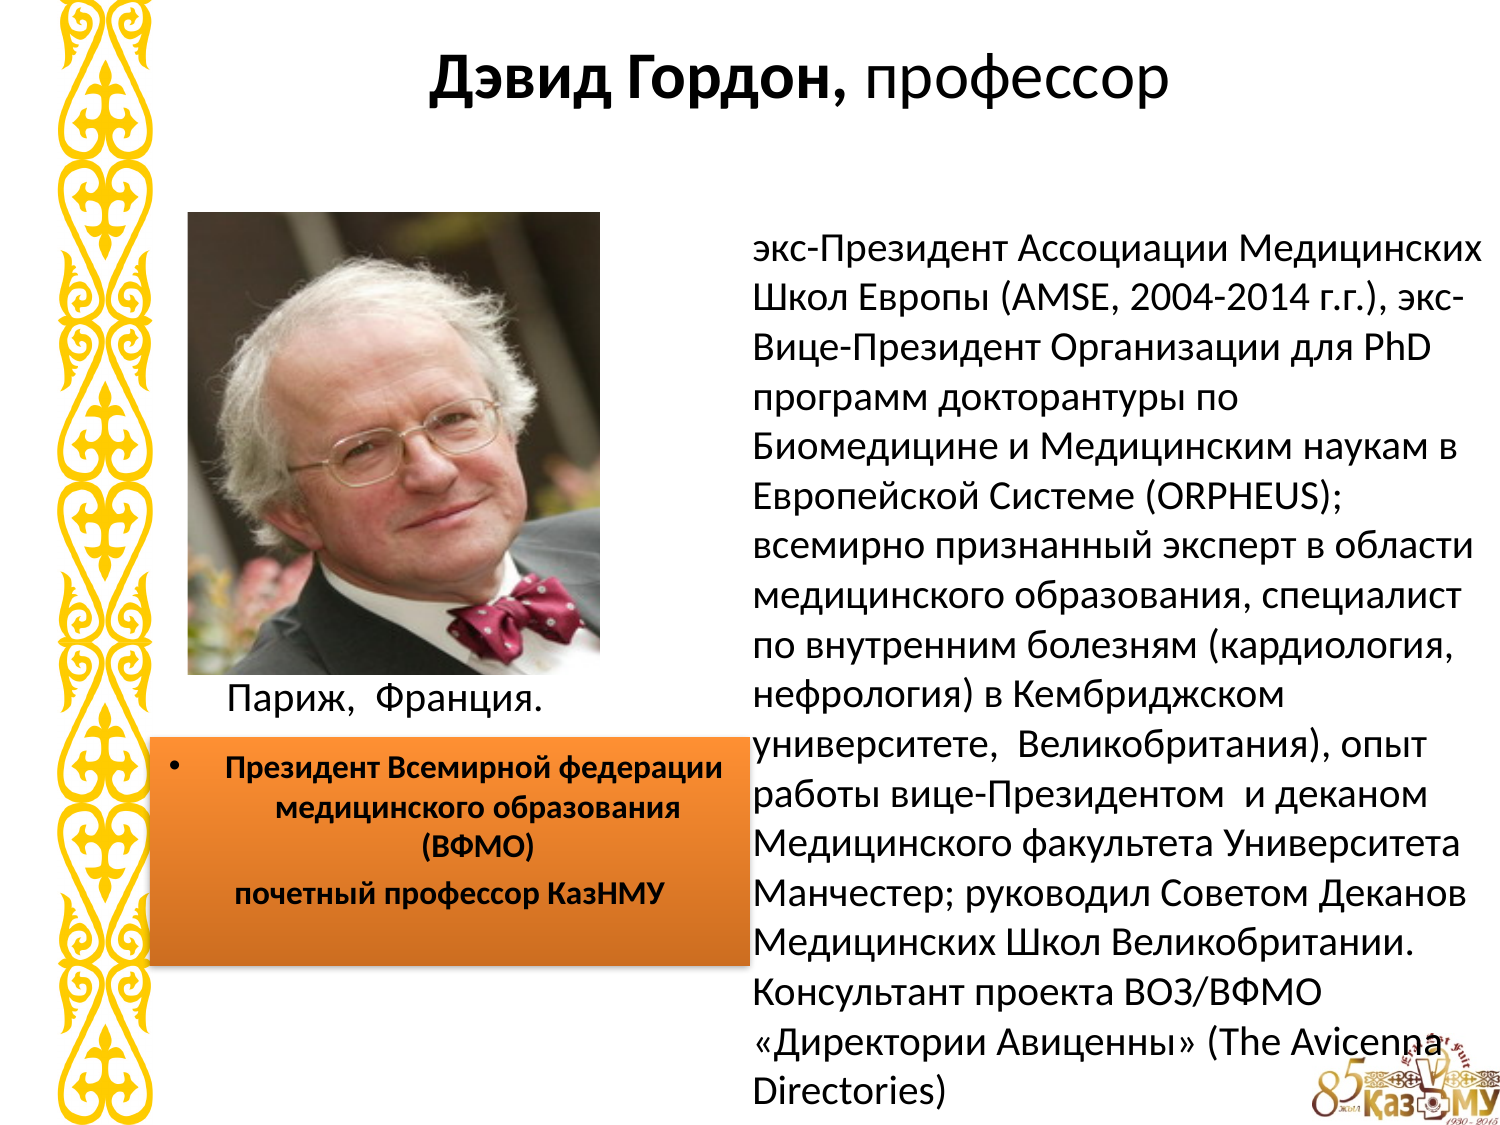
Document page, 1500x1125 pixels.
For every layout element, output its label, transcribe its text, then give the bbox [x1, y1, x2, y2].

picture [57, 0, 153, 1125]
text_box Париж, Франция. [157, 662, 718, 735]
text_box Дэвид Гордон, профессор [187, 24, 1413, 120]
list экс-Президент Ассоциации Медицинских Школ Европы (AMSE, 2004-2014 г.г.), экс-Вице-Президент Организации для PhD программ докторантуры по Биомедицине и Медицинским наукам в Европейской Системе (ORPHEUS); всемирно признанный эксперт в области медицинского образования, специалист по внутренним болезням (кардиология, нефрология) в Кембриджском университете, Великобритания), опыт работы вице-Президентом и деканом Медицинского факультета Университета Манчестер; руководил Советом Деканов Медицинских Школ Великобритании. Консультант проекта ВОЗ/ВФМО «Директории Авиценны» (The Avicenna Directories) [687, 212, 1500, 1125]
text_box Президент Всемирной федерации медицинского образования (ВФМО) почетный профессор КазНМУ [157, 737, 750, 966]
picture [1312, 1033, 1500, 1125]
picture [187, 212, 601, 676]
